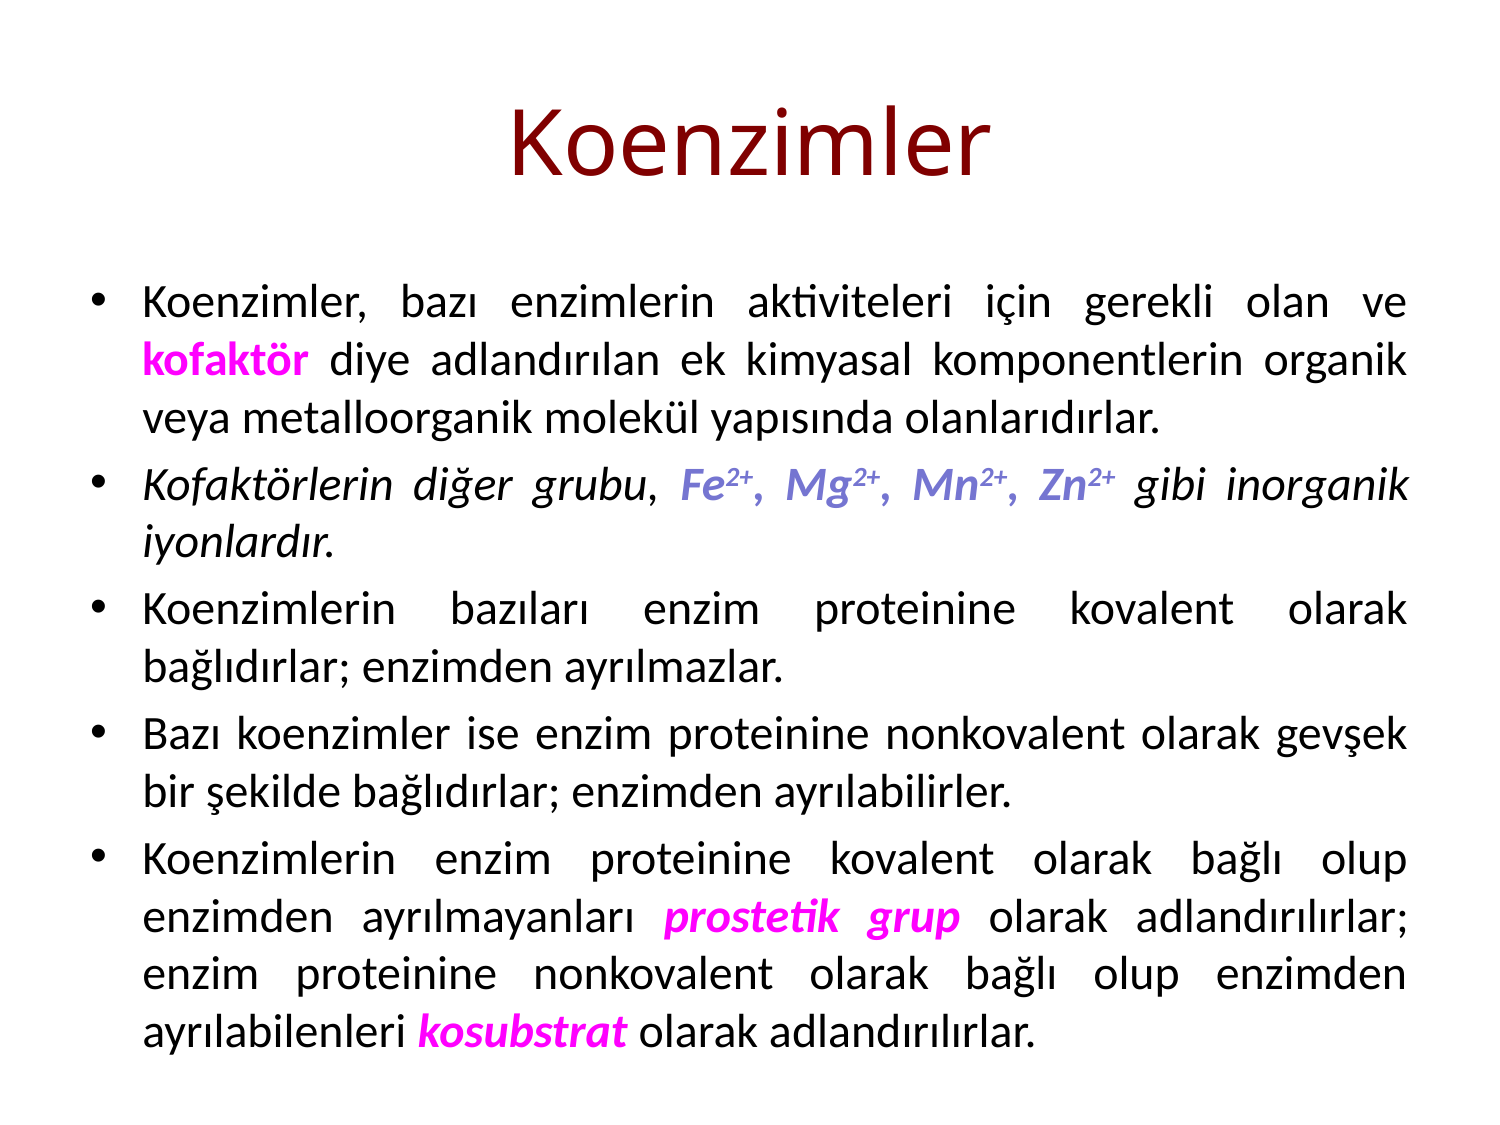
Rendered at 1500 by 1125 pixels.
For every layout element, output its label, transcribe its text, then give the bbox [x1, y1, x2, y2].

list Koenzimler, bazı enzimlerin aktiviteleri için gerekli olan ve kofaktör diye adlandırılan ek kimyasal komponentlerin organik veya metalloorganik molekül yapısında olanlarıdırlar. Kofaktörlerin diğer grubu, Fe2+, Mg2+, Mn2+, Zn2+ gibi inorganik iyonlardır. Koenzimlerin bazıları enzim proteinine kovalent olarak bağlıdırlar; enzimden ayrılmazlar. Bazı koenzimler ise enzim proteinine nonkovalent olarak gevşek bir şekilde bağlıdırlar; enzimden ayrılabilirler. Koenzimlerin enzim proteinine kovalent olarak bağlı olup enzimden ayrılmayanları prostetik grup olarak adlandırılırlar; enzim proteinine nonkovalent olarak bağlı olup enzimden ayrılabilenleri kosubstrat olarak adlandırılırlar. [75, 262, 1425, 1079]
title Koenzimler [75, 45, 1425, 233]
